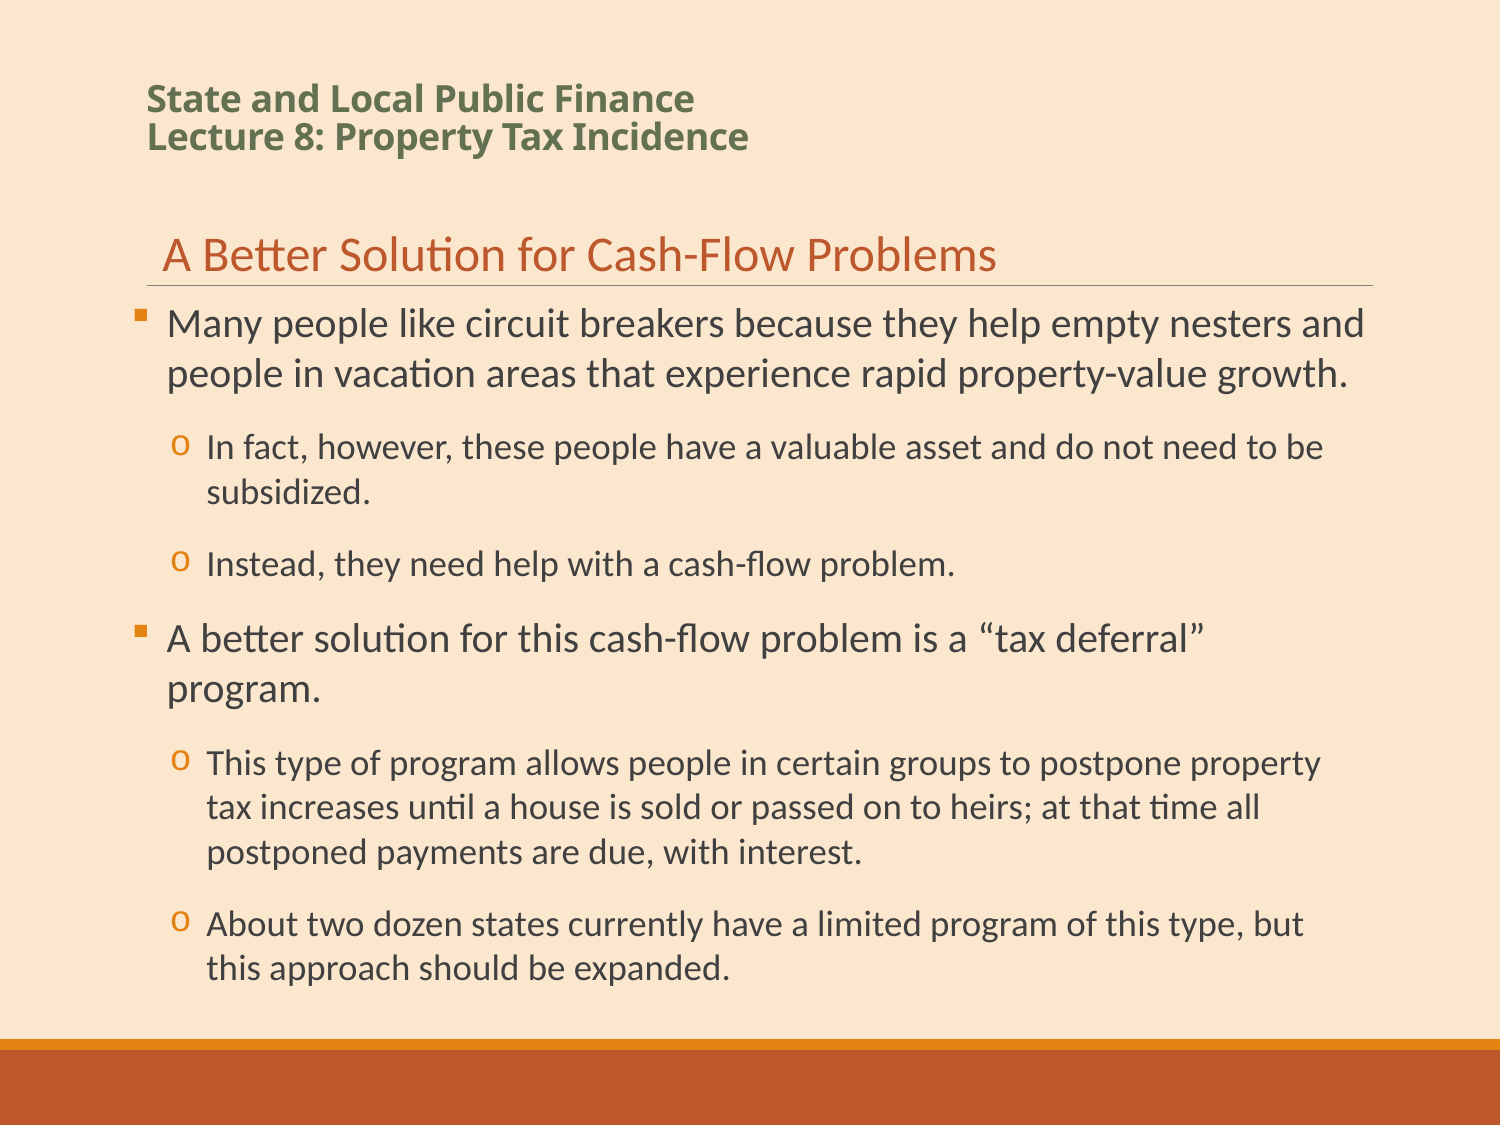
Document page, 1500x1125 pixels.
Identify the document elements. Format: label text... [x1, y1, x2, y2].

text_box A Better Solution for Cash-Flow Problems [147, 214, 1013, 288]
title State and Local Public Finance Lecture 8: Property Tax Incidence [131, 50, 1369, 166]
list Many people like circuit breakers because they help empty nesters and people in vacation areas that experience rapid property-value growth. In fact, however, these people have a valuable asset and do not need to be subsidized. Instead, they need help with a cash-flow problem. A better solution for this cash-flow problem is a “tax deferral” program. This type of program allows people in certain groups to postpone property tax increases until a house is sold or passed on to heirs; at that time all postponed payments are due, with interest. About two dozen states currently have a limited program of this type, but this approach should be expanded. [131, 288, 1369, 1013]
